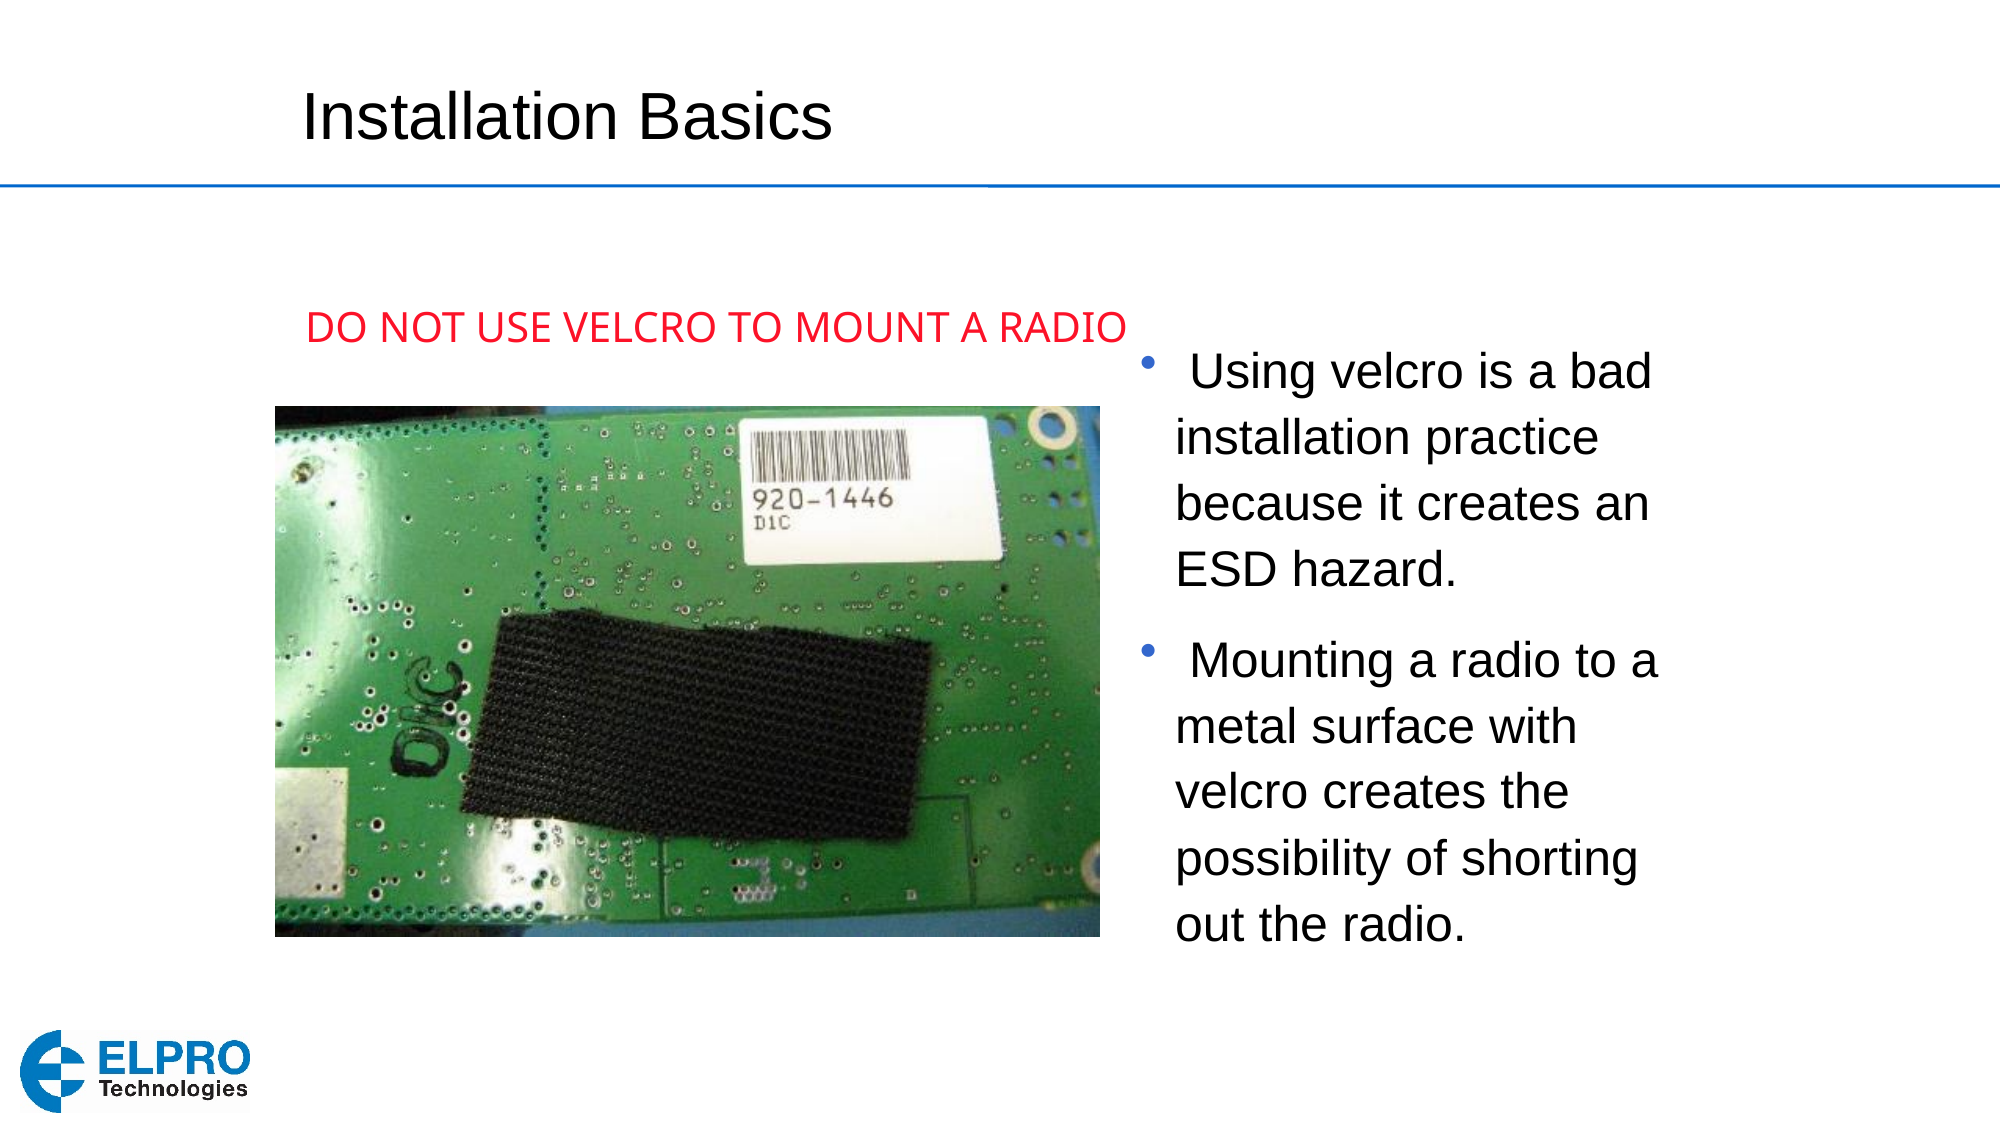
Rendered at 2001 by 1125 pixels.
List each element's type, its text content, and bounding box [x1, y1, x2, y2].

title DO NOT USE VELCRO TO MOUNT A RADIO [290, 245, 1641, 358]
picture [20, 1030, 250, 1113]
picture [274, 406, 1101, 937]
text_box Using velcro is a bad installation practice because it creates an ESD hazard. Mounting a radio to a metal surface with velcro creates the possibility of shorting out the radio. [1124, 324, 1725, 959]
text_box Installation Basics [286, 57, 1187, 160]
